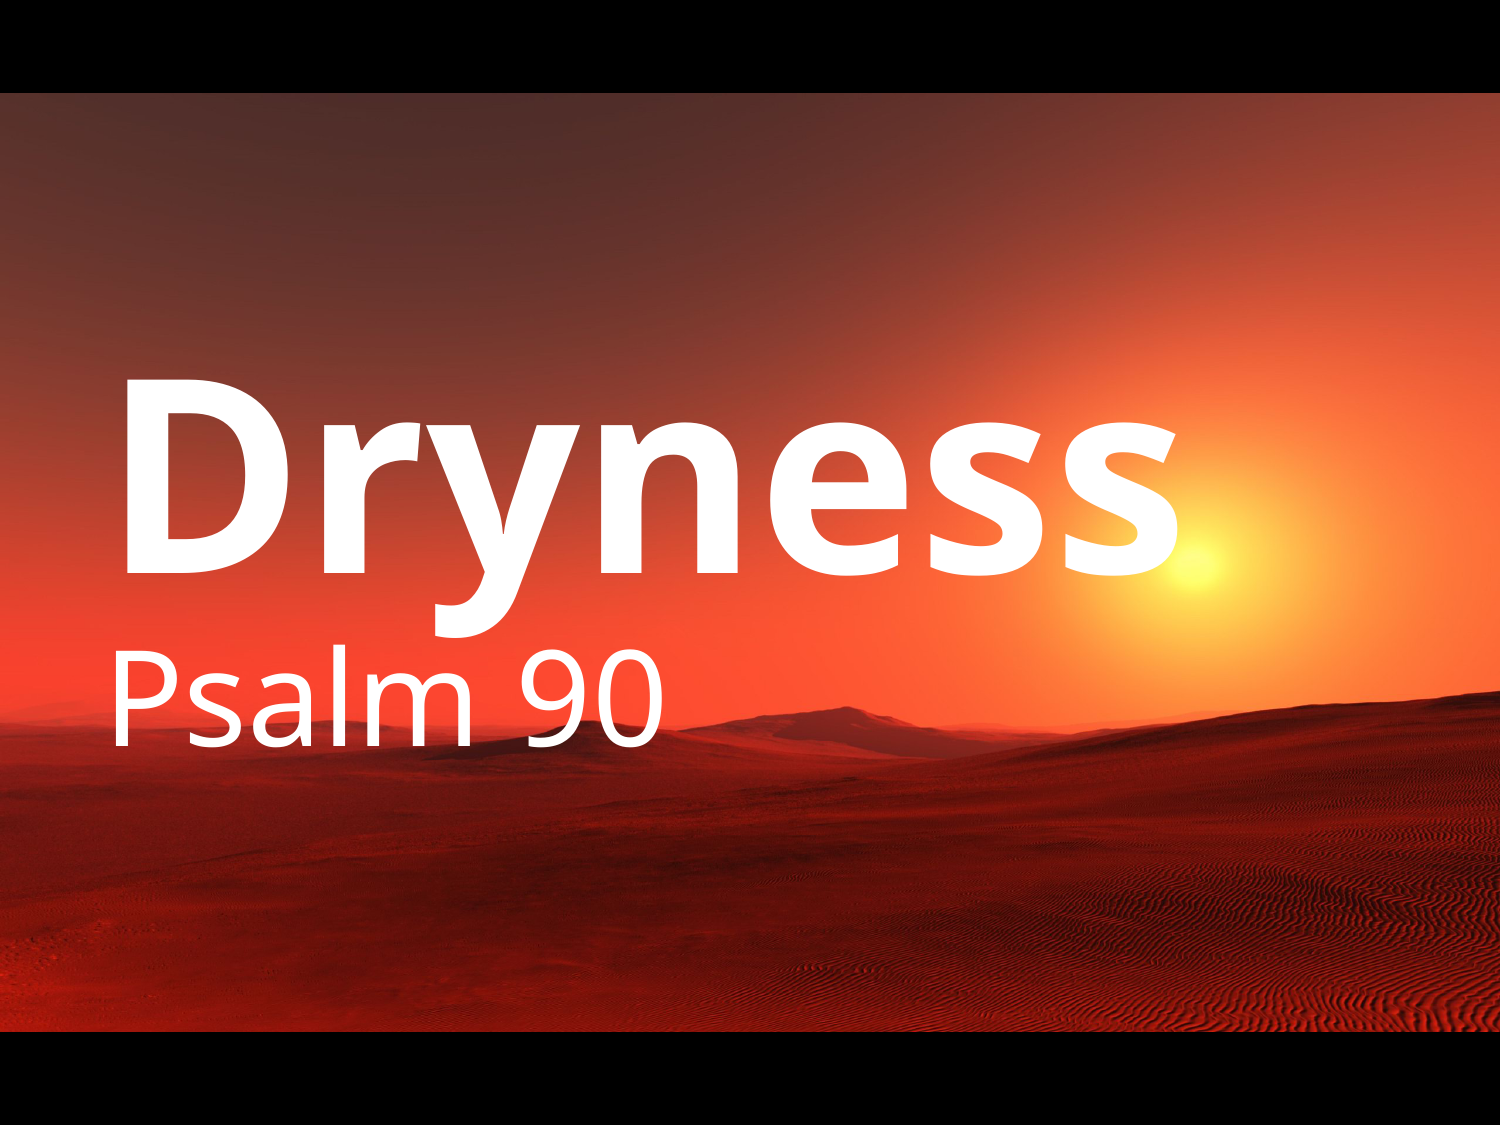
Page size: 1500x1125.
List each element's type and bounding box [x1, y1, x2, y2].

picture [0, 93, 1500, 1032]
